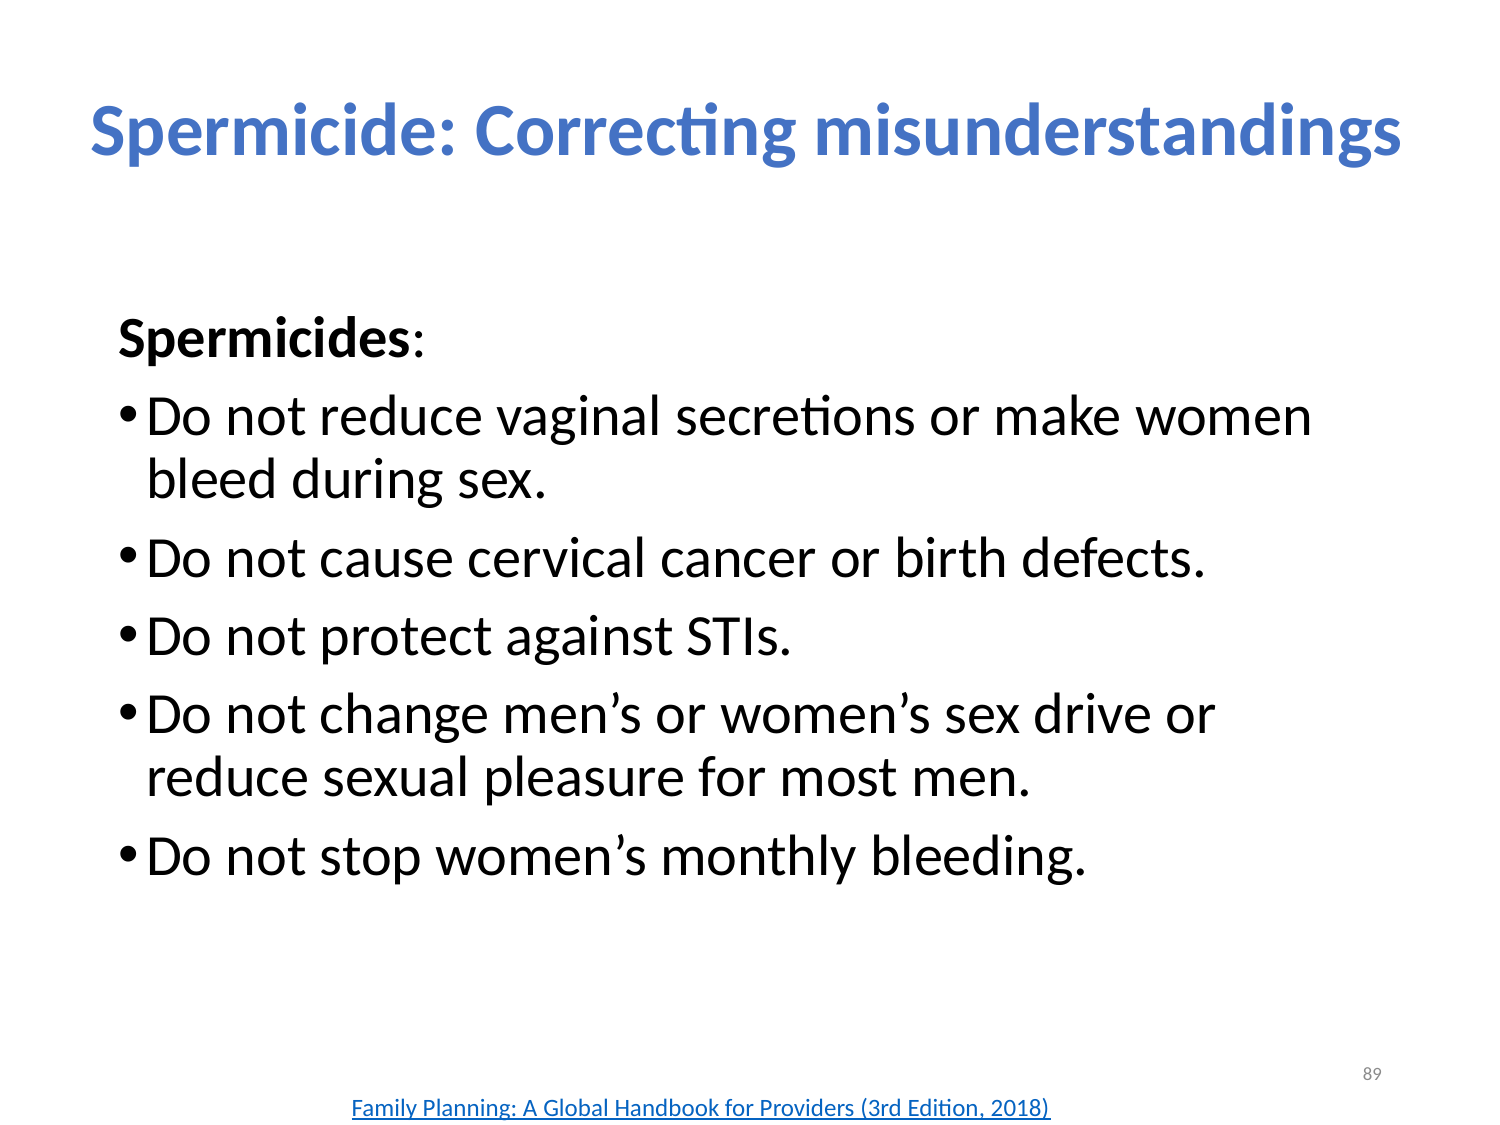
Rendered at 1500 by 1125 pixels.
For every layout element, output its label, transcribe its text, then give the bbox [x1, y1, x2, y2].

slide_number 89 [1059, 1042, 1397, 1103]
text_box Family Planning: A Global Handbook for Providers (3rd Edition, 2018) [336, 1084, 1186, 1121]
title Spermicide: Correcting misunderstandings [75, 22, 1478, 240]
list Spermicides: Do not reduce vaginal secretions or make women bleed during sex. Do not cause cervical cancer or birth defects. Do not protect against STIs. Do not change men’s or women’s sex drive or reduce sexual pleasure for most men. Do not stop women’s monthly bleeding. [103, 299, 1397, 1014]
